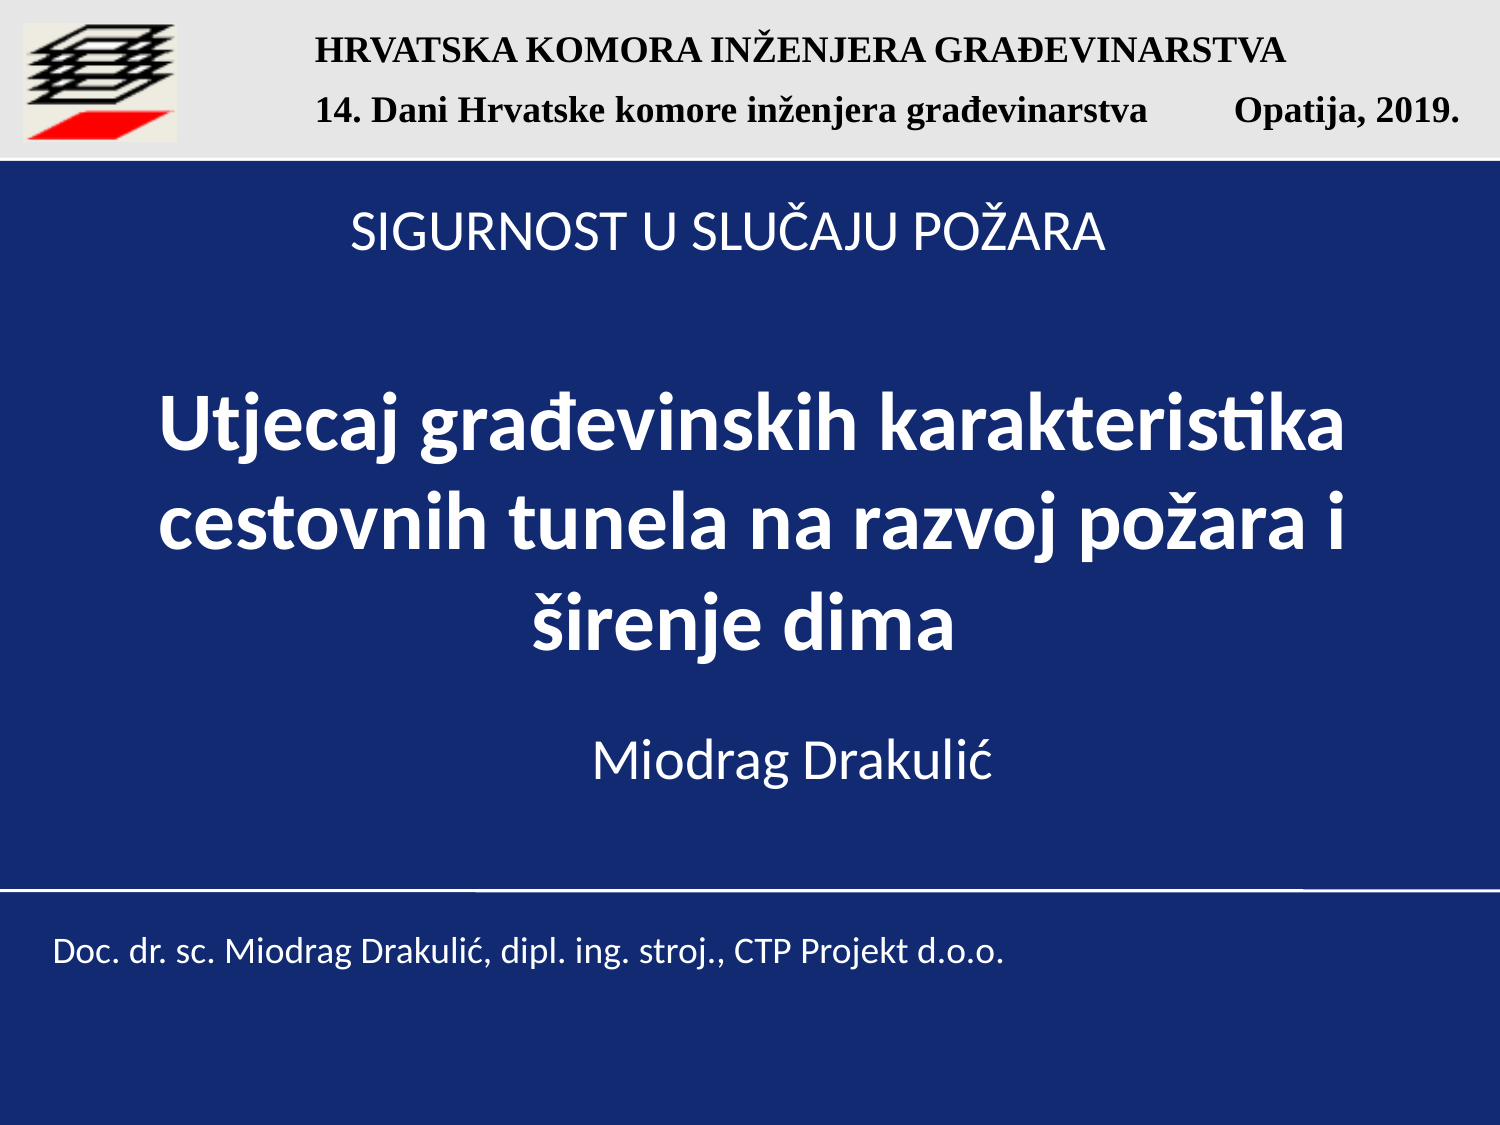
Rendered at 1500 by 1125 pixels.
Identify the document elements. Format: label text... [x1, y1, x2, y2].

text_box Utjecaj građevinskih karakteristika cestovnih tunela na razvoj požara i širenje dima [114, 359, 1393, 674]
text_box HRVATSKA KOMORA INŽENJERA GRAĐEVINARSTVA 14. Dani Hrvatske komore inženjera građevinarstva Opatija, 2019. [0, 0, 1500, 158]
text_box [0, 160, 1500, 889]
picture [23, 23, 177, 142]
text_box Doc. dr. sc. Miodrag Drakulić, dipl. ing. stroj., CTP Projekt d.o.o. [37, 918, 1262, 1031]
text_box [0, 893, 1500, 1125]
text_box SIGURNOST U SLUČAJU POŽARA [309, 185, 1161, 270]
text_box Miodrag Drakulić [424, 714, 1161, 799]
